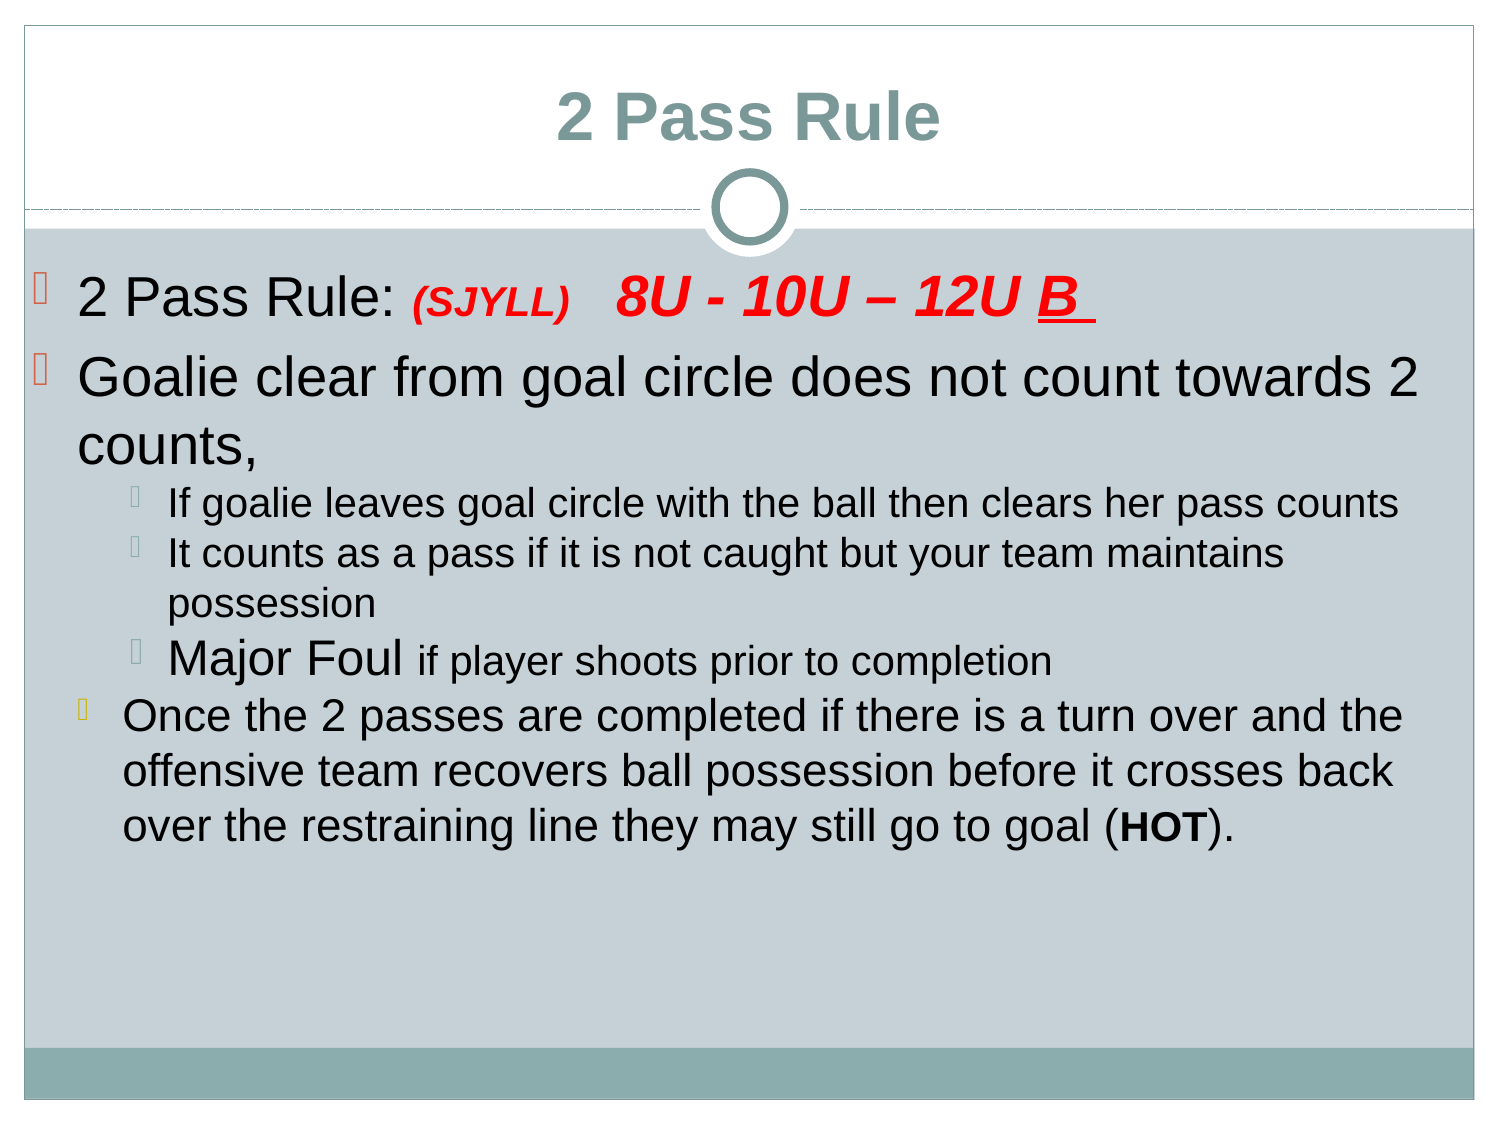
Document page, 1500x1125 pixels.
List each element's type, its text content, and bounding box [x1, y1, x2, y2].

title 2 Pass Rule [48, 36, 1450, 163]
list 2 Pass Rule: (SJYLL) 8U - 10U – 12U B Goalie clear from goal circle does not count towards 2 counts, If goalie leaves goal circle with the ball then clears her pass counts It counts as a pass if it is not caught but your team maintains possession Major Foul if player shoots prior to completion Once the 2 passes are completed if there is a turn over and the offensive team recovers ball possession before it crosses back over the restraining line they may still go to goal (HOT). [24, 249, 1445, 1001]
